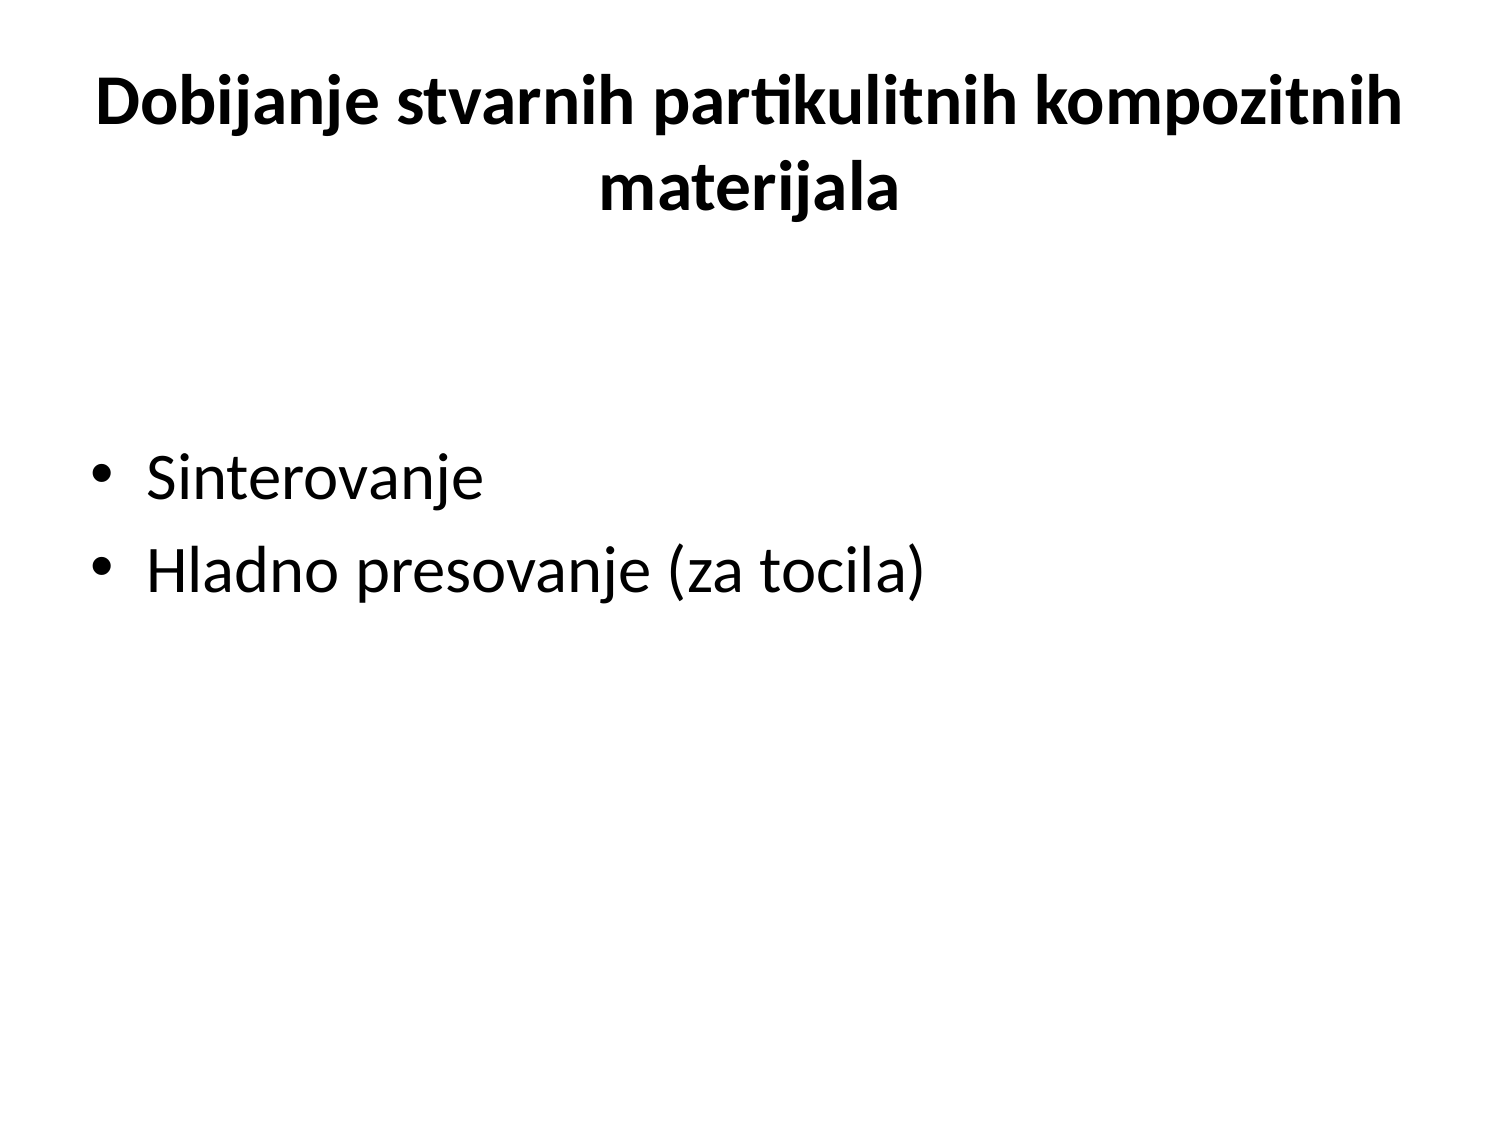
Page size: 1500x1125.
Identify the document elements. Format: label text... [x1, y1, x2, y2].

title Dobijanje stvarnih partikulitnih kompozitnih materijala [75, 45, 1425, 233]
list Sinterovanje Hladno presovanje (za tocila) [75, 425, 1425, 1038]
